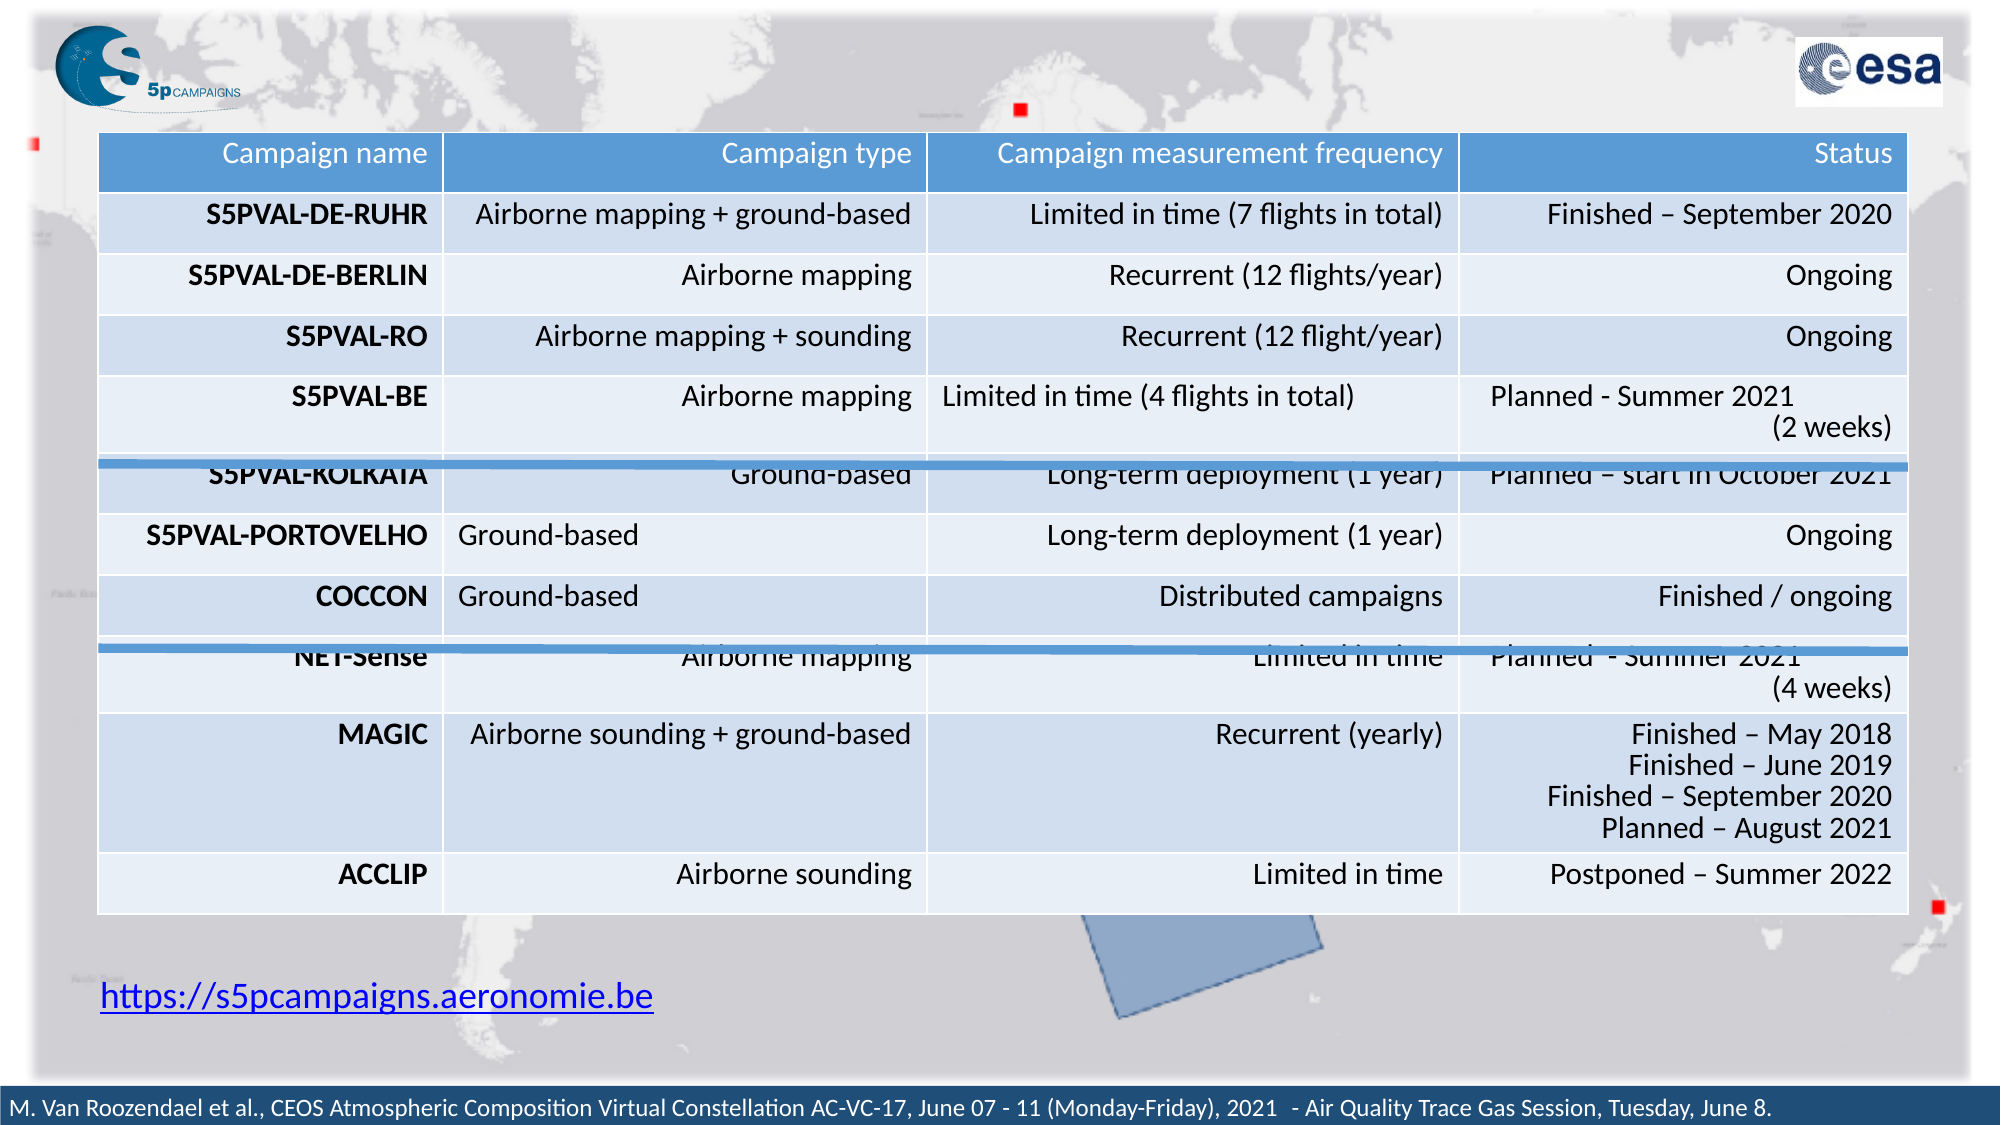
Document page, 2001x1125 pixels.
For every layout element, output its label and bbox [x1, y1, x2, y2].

text_box [98, 463, 1909, 468]
picture [16, 7, 1979, 1086]
text_box [98, 647, 1909, 652]
